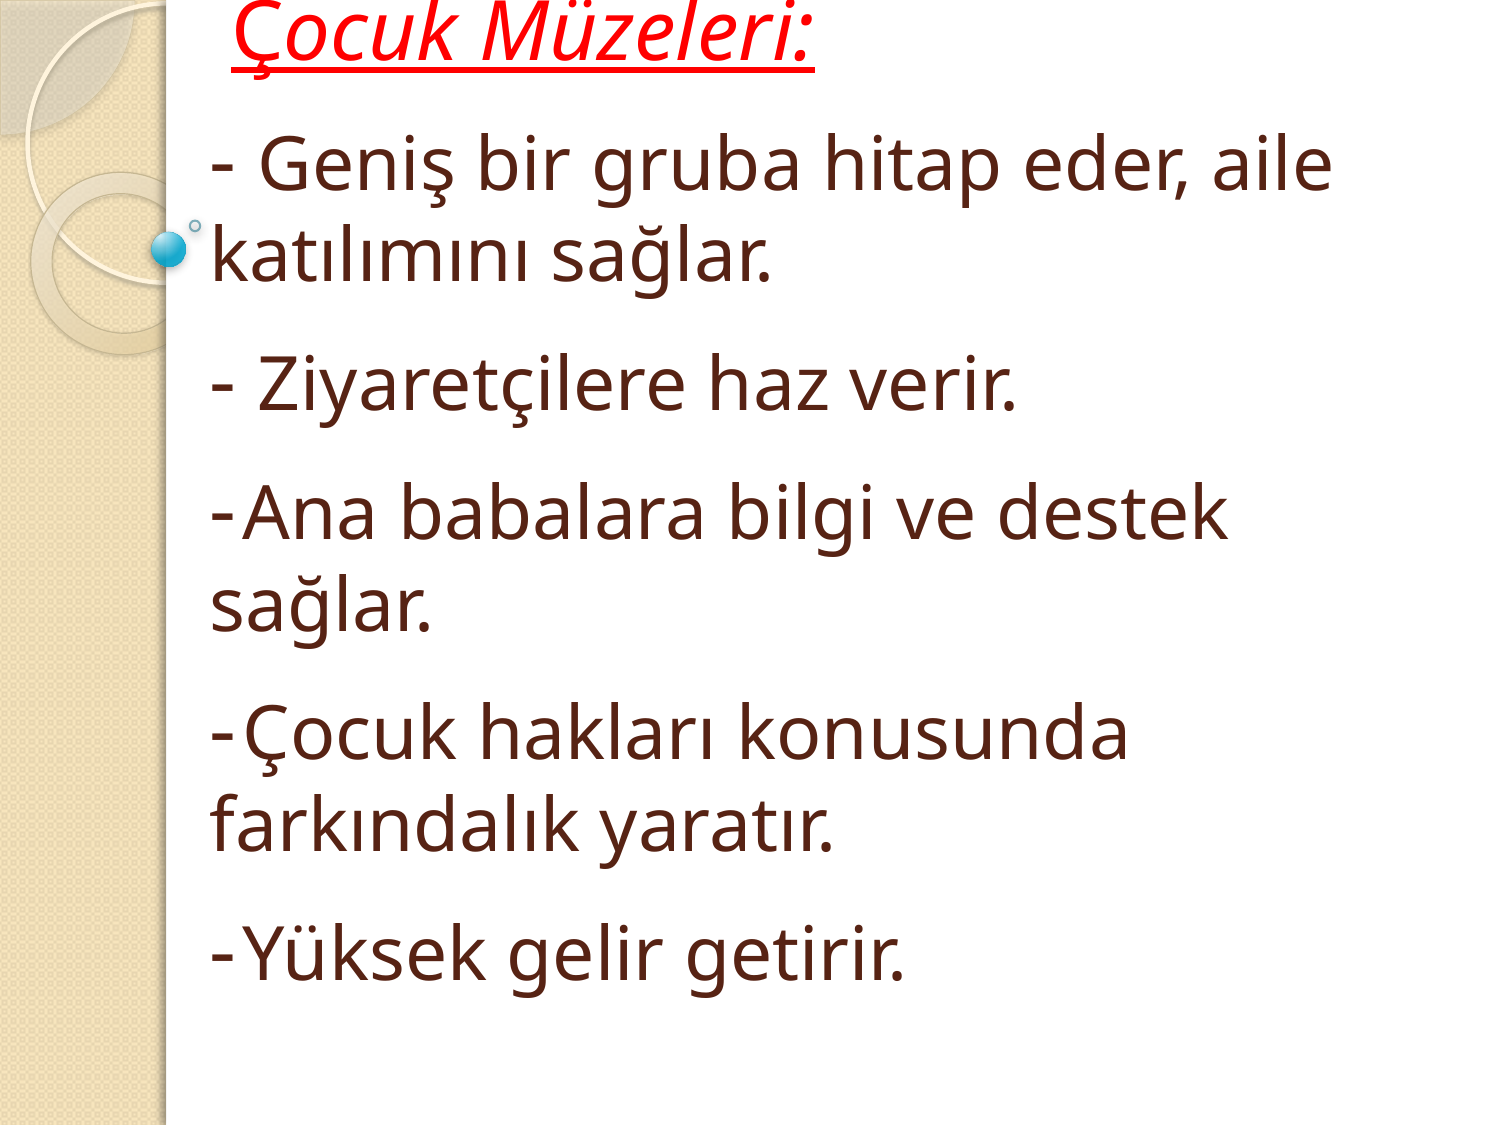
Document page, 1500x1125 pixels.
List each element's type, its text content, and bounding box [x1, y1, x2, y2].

title Çocuk Müzeleri: - Geniş bir gruba hitap eder, aile katılımını sağlar. - Ziyaretçilere haz verir. - Ana babalara bilgi ve destek sağlar. - Çocuk hakları konusunda farkındalık yaratır. - Yüksek gelir getirir. [194, 31, 1459, 1094]
